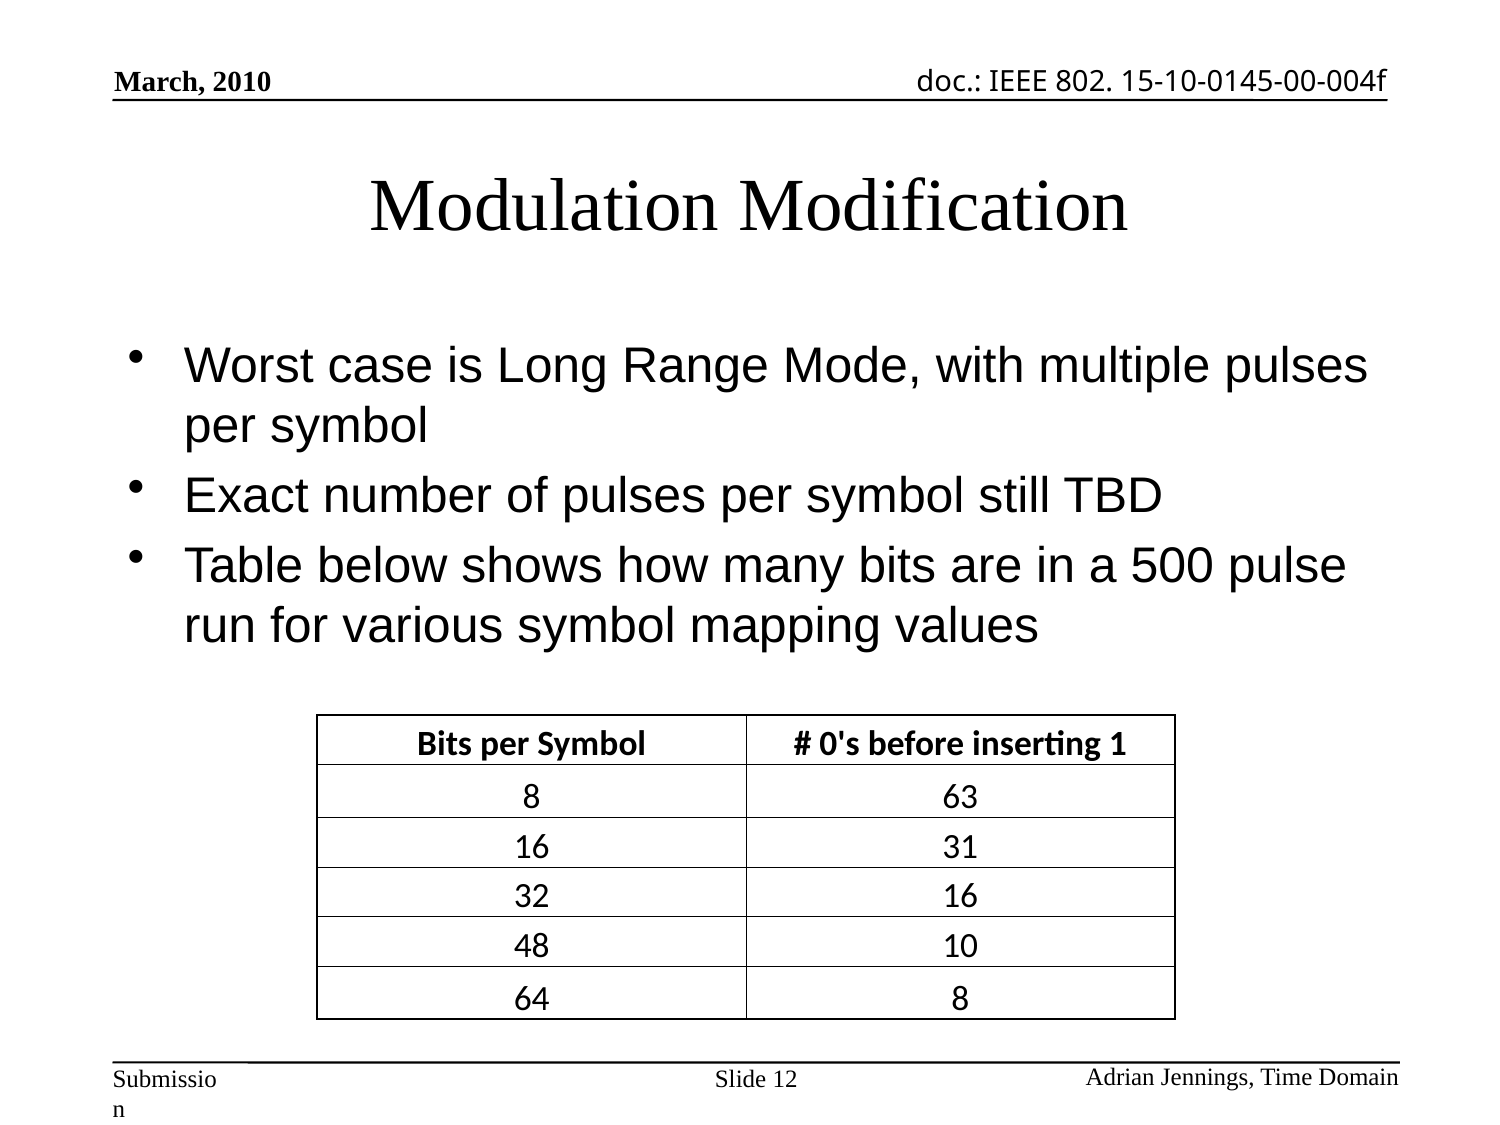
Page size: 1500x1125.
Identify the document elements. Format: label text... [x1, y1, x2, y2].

table_cell 48 [318, 917, 746, 966]
table_cell 10 [747, 917, 1174, 966]
list Worst case is Long Range Mode, with multiple pulses per symbol Exact number of pulses per symbol still TBD Table below shows how many bits are in a 500 pulse run for various symbol mapping values [112, 324, 1388, 1001]
slide_number Slide 12 [712, 1061, 800, 1093]
table_cell 31 [747, 818, 1174, 867]
table_header # 0's before inserting 1 [747, 716, 1174, 764]
table_header Bits per Symbol [318, 716, 746, 764]
table_cell 64 [318, 967, 746, 1018]
table_cell 32 [318, 868, 746, 916]
table_cell 16 [318, 818, 746, 867]
table_cell 16 [747, 868, 1174, 916]
table_cell 8 [747, 967, 1174, 1018]
table_cell 63 [747, 765, 1174, 817]
table_cell 8 [318, 765, 746, 817]
title Modulation Modification [112, 112, 1388, 288]
